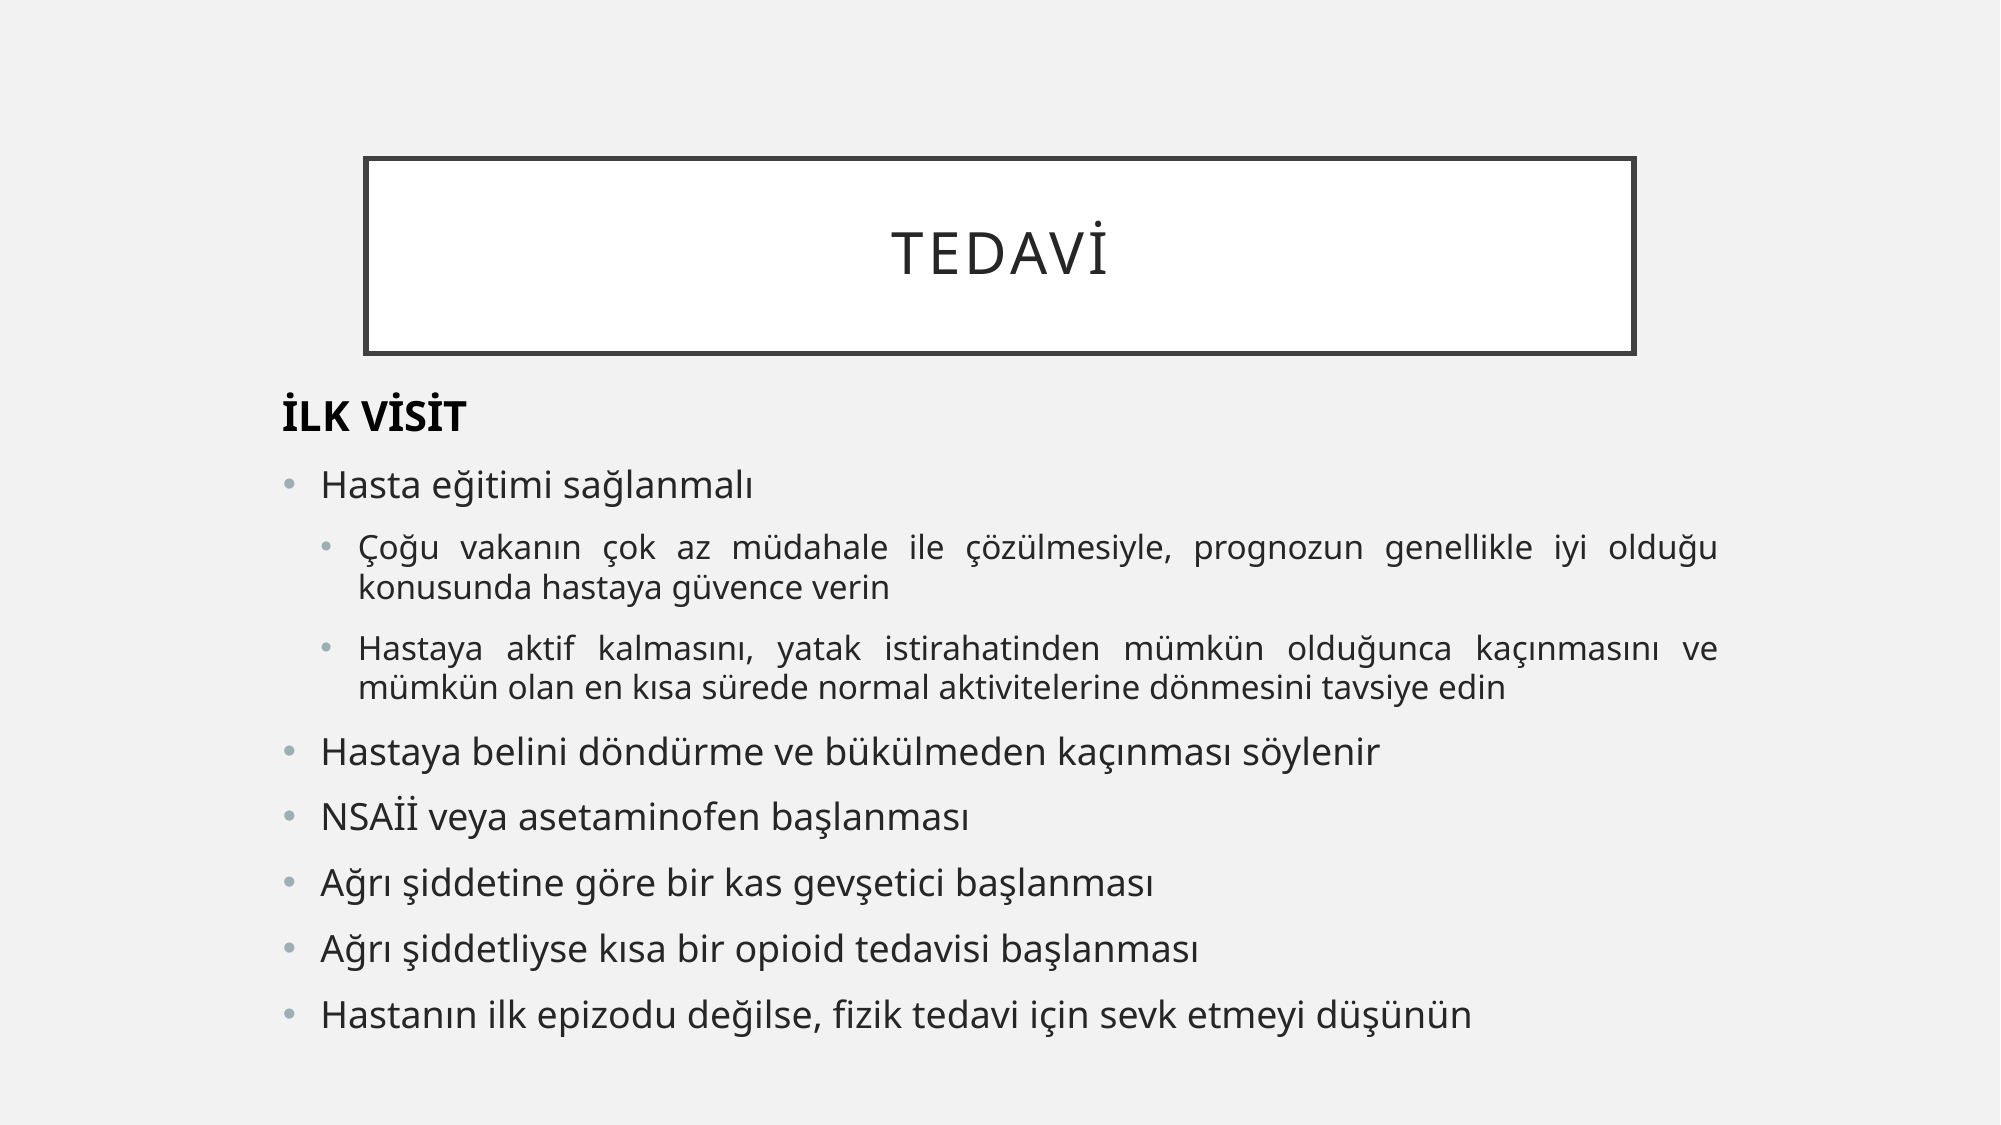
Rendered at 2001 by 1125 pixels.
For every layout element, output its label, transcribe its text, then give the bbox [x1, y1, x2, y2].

title Tedavi [363, 156, 1637, 356]
list İLK VİSİT Hasta eğitimi sağlanmalı Çoğu vakanın çok az müdahale ile çözülmesiyle, prognozun genellikle iyi olduğu konusunda hastaya güvence verin Hastaya aktif kalmasını, yatak istirahatinden mümkün olduğunca kaçınmasını ve mümkün olan en kısa sürede normal aktivitelerine dönmesini tavsiye edin Hastaya belini döndürme ve bükülmeden kaçınması söylenir NSAİİ veya asetaminofen başlanması Ağrı şiddetine göre bir kas gevşetici başlanması Ağrı şiddetliyse kısa bir opioid tedavisi başlanması Hastanın ilk epizodu değilse, fizik tedavi için sevk etmeyi düşünün [267, 382, 1736, 1125]
